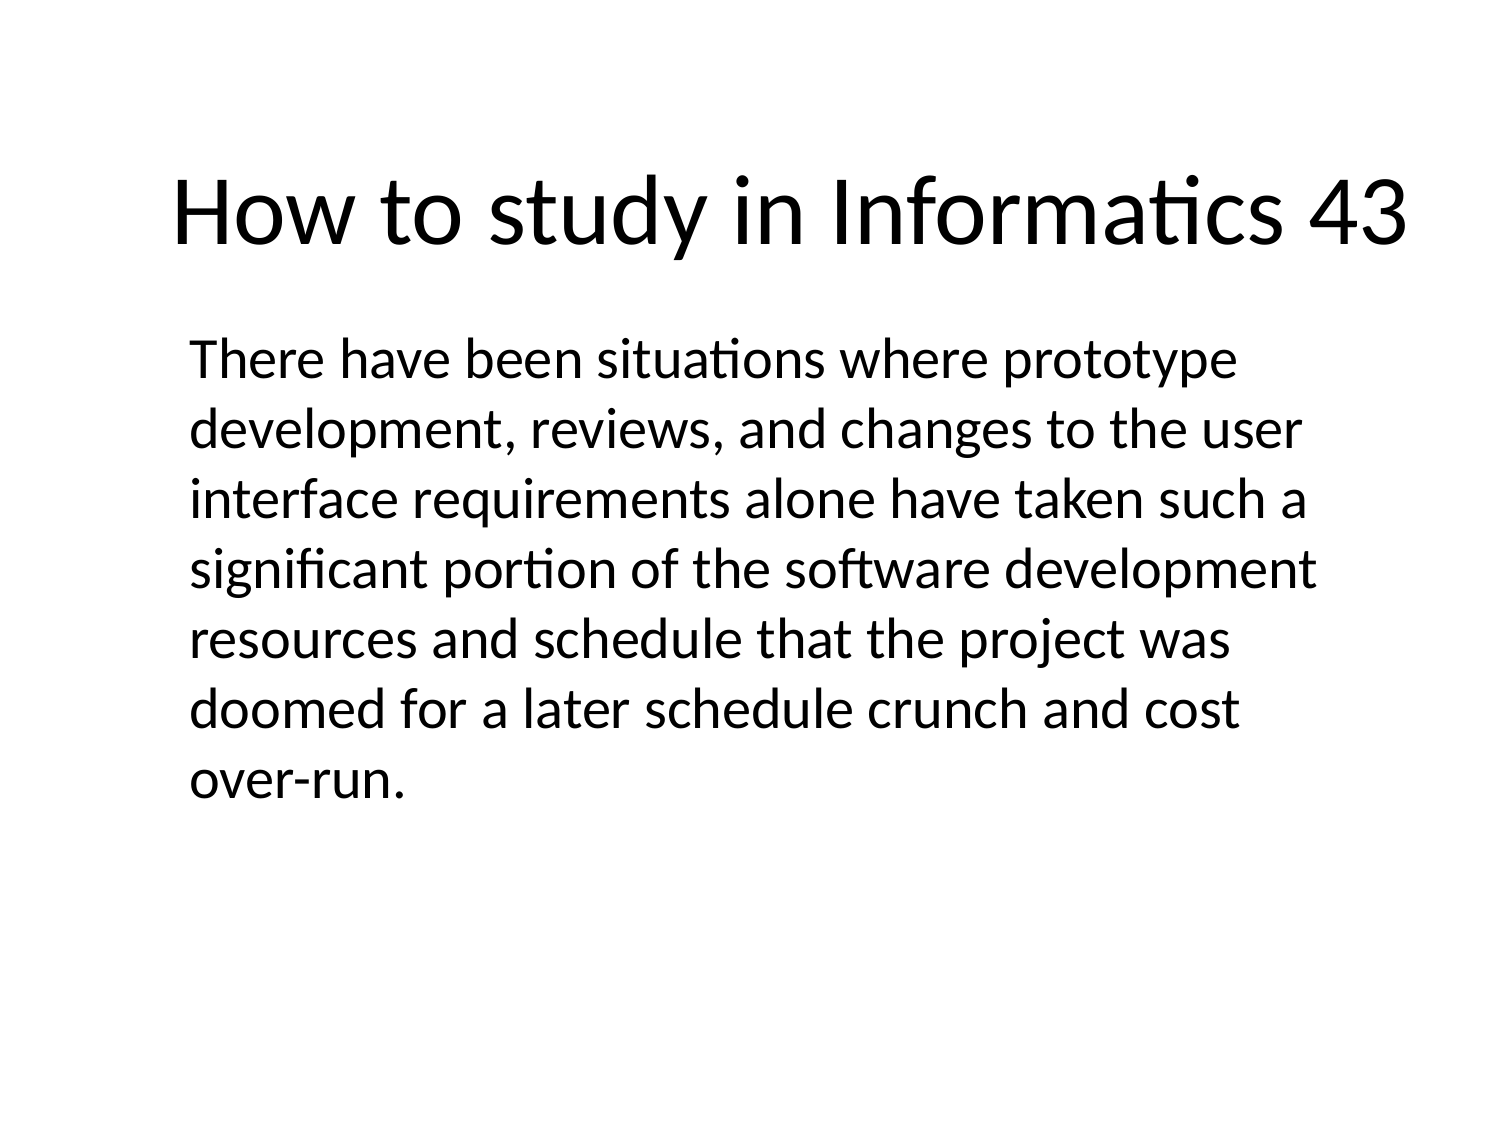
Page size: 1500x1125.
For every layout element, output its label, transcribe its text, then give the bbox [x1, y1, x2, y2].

text_box There have been situations where prototype development, reviews, and changes to the user interface requirements alone have taken such a significant portion of the software development resources and schedule that the project was doomed for a later schedule crunch and cost over-run. [174, 312, 1363, 818]
text_box How to study in Informatics 43 [156, 137, 1438, 273]
